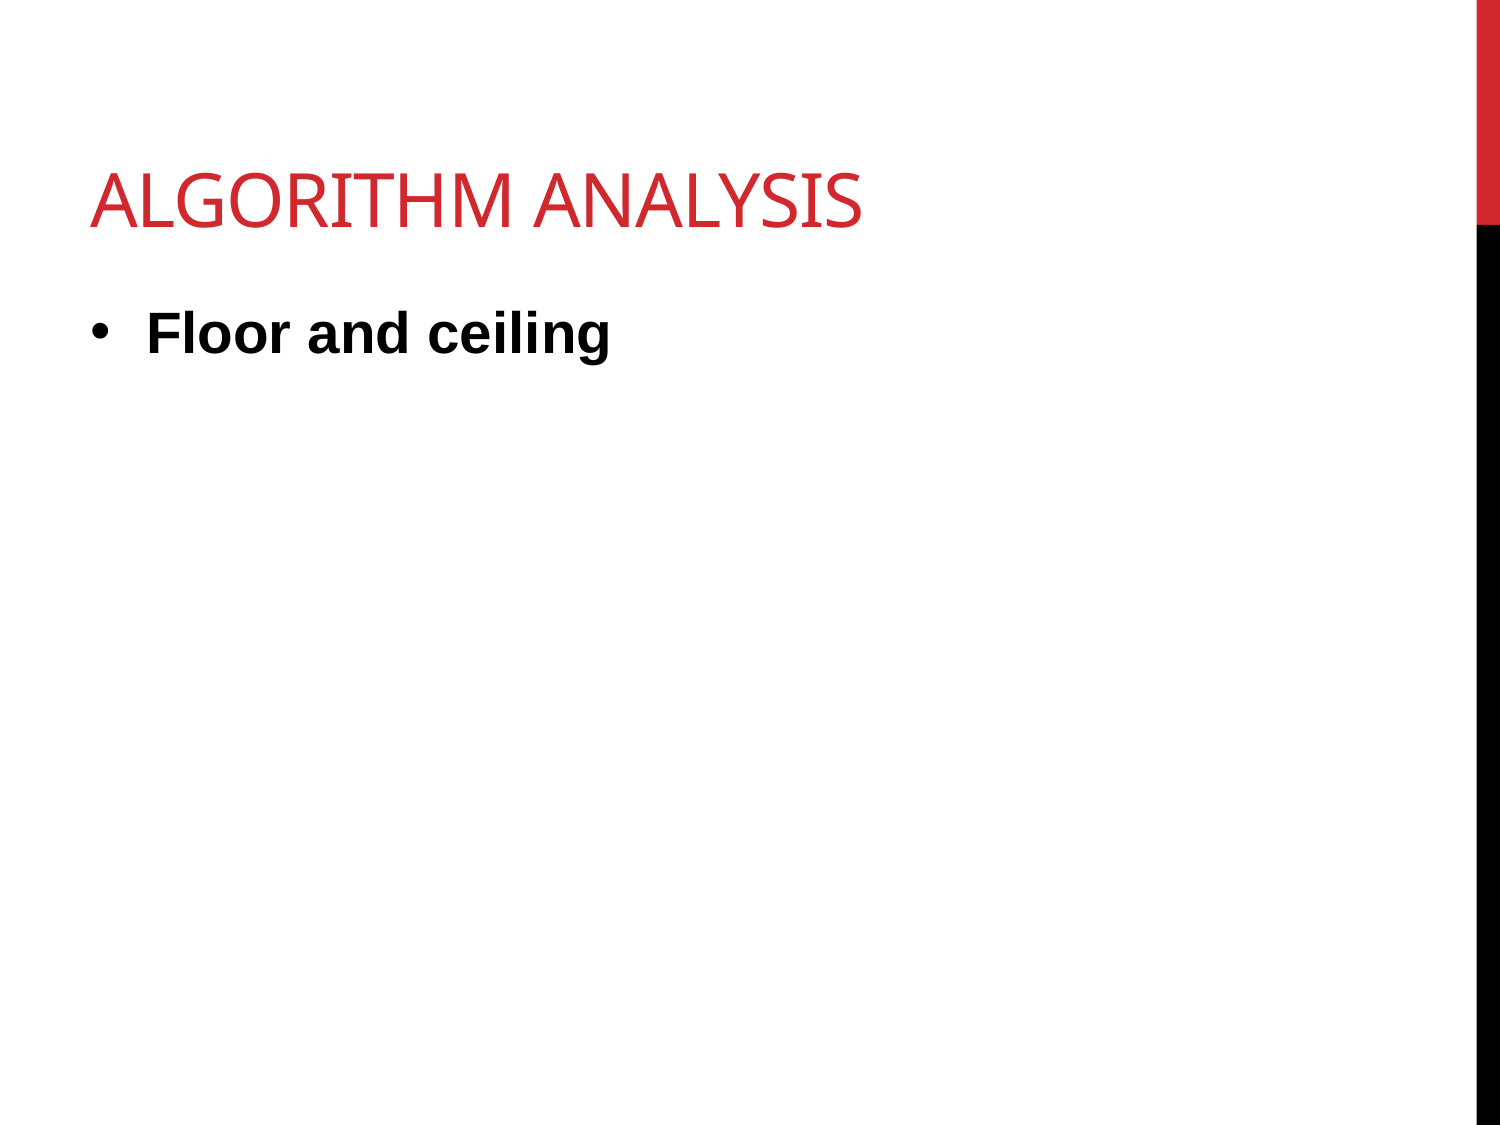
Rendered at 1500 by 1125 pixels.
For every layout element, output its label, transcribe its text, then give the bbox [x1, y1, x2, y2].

list Floor and ceiling [75, 287, 1325, 1005]
title Algorithm analysis [75, 25, 1500, 250]
